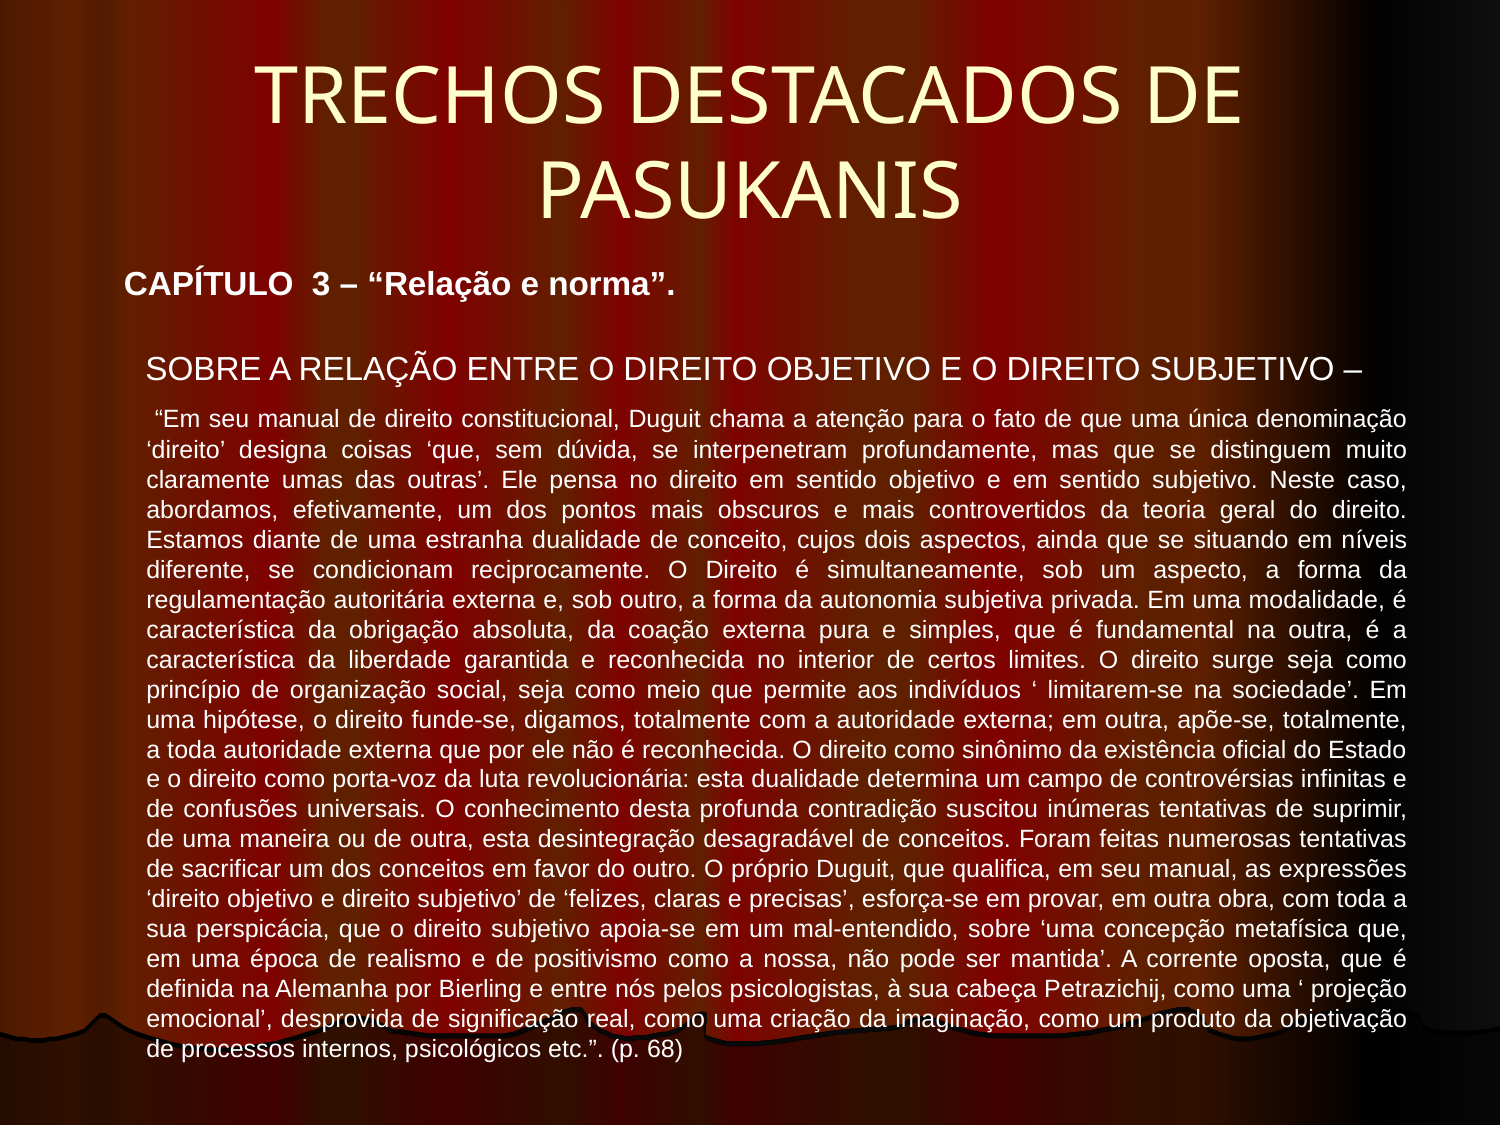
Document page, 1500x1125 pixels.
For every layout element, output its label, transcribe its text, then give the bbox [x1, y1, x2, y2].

title TRECHOS DESTACADOS DE PASUKANIS [74, 45, 1426, 233]
list CAPÍTULO 3 – “Relação e norma”. SOBRE A RELAÇÃO ENTRE O DIREITO OBJETIVO E O DIREITO SUBJETIVO – “Em seu manual de direito constitucional, Duguit chama a atenção para o fato de que uma única denominação ‘direito’ designa coisas ‘que, sem dúvida, se interpenetram profundamente, mas que se distinguem muito claramente umas das outras’. Ele pensa no direito em sentido objetivo e em sentido subjetivo. Neste caso, abordamos, efetivamente, um dos pontos mais obscuros e mais controvertidos da teoria geral do direito. Estamos diante de uma estranha dualidade de conceito, cujos dois aspectos, ainda que se situando em níveis diferente, se condicionam reciprocamente. O Direito é simultaneamente, sob um aspecto, a forma da regulamentação autoritária externa e, sob outro, a forma da autonomia subjetiva privada. Em uma modalidade, é característica da obrigação absoluta, da coação externa pura e simples, que é fundamental na outra, é a característica da liberdade garantida e reconhecida no interior de certos limites. O direito surge seja como princípio de organização social, seja como meio que permite aos indivíduos ‘ limitarem-se na sociedade’. Em uma hipótese, o direito funde-se, digamos, totalmente com a autoridade externa; em outra, apõe-se, totalmente, a toda autoridade externa que por ele não é reconhecida. O direito como sinônimo da existência oficial do Estado e o direito como porta-voz da luta revolucionária: esta dualidade determina um campo de controvérsias infinitas e de confusões universais. O conhecimento desta profunda contradição suscitou inúmeras tentativas de suprimir, de uma maneira ou de outra, esta desintegração desagradável de conceitos. Foram feitas numerosas tentativas de sacrificar um dos conceitos em favor do outro. O próprio Duguit, que qualifica, em seu manual, as expressões ‘direito objetivo e direito subjetivo’ de ‘felizes, claras e precisas’, esforça-se em provar, em outra obra, com toda a sua perspicácia, que o direito subjetivo apoia-se em um mal-entendido, sobre ‘uma concepção metafísica que, em uma época de realismo e de positivismo como a nossa, não pode ser mantida’. A corrente oposta, que é definida na Alemanha por Bierling e entre nós pelos psicologistas, à sua cabeça Petrazichij, como uma ‘ projeção emocional’, desprovida de significação real, como uma criação da imaginação, como um produto da objetivação de processos internos, psicológicos etc.”. (p. 68) [74, 262, 1426, 1006]
